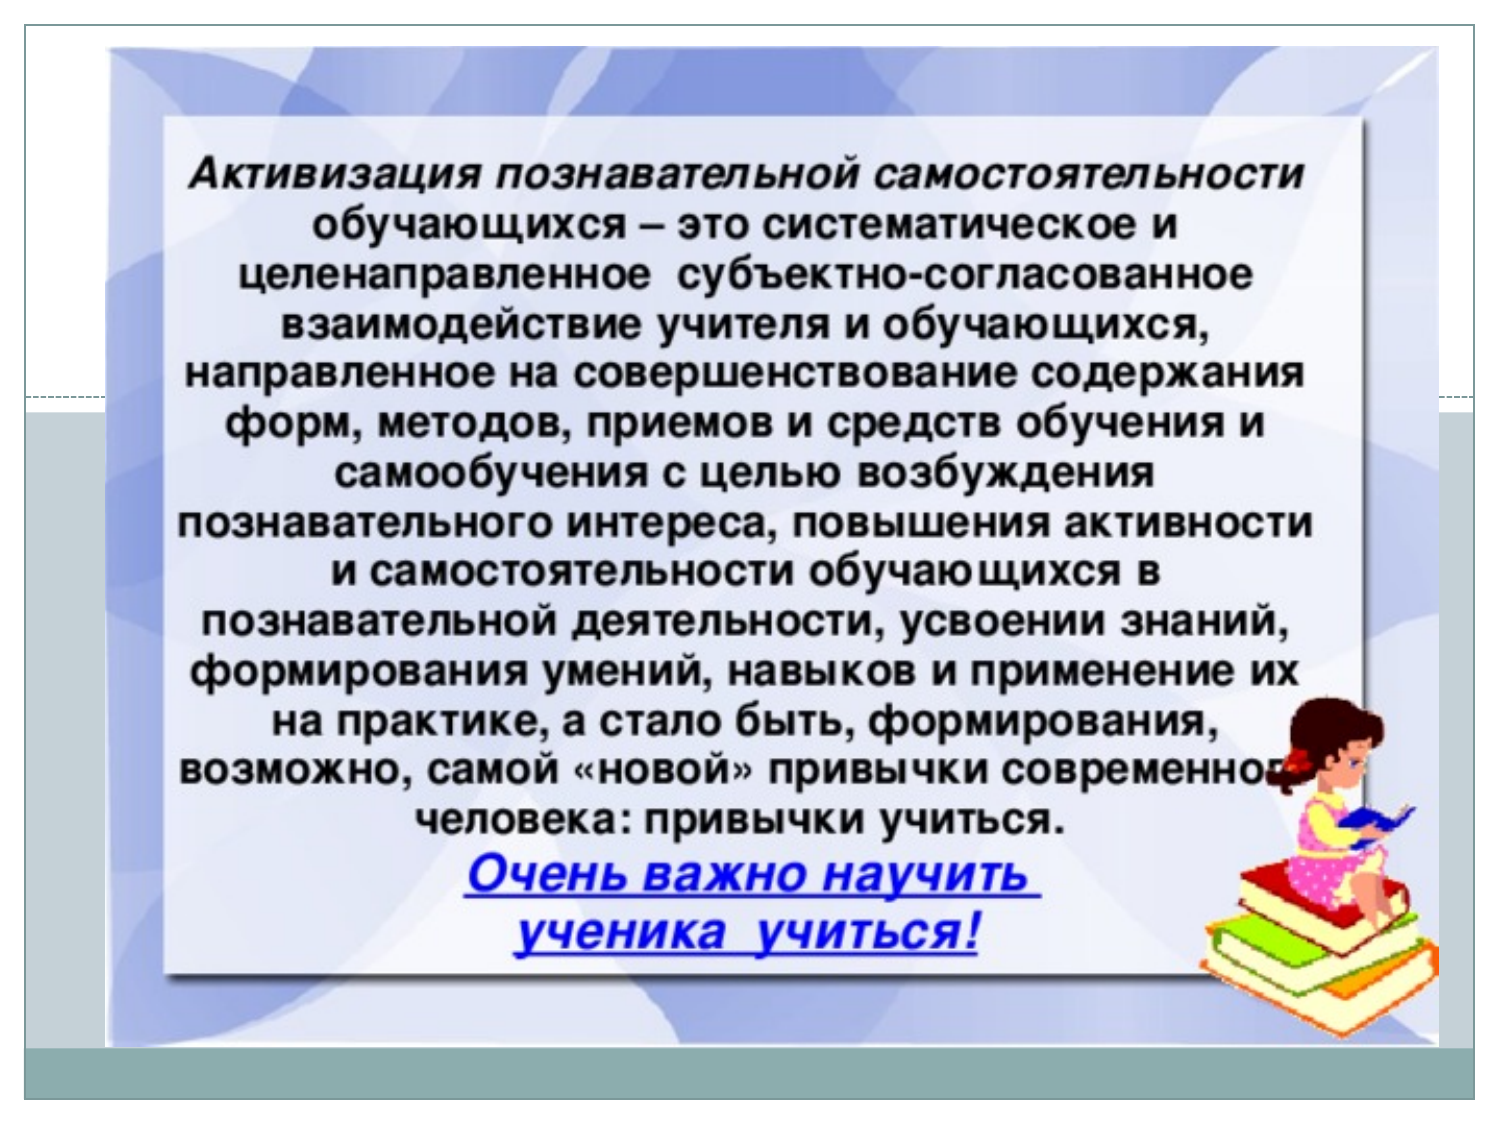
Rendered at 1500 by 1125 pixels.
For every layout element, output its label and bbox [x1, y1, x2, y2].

picture [105, 46, 1439, 1048]
